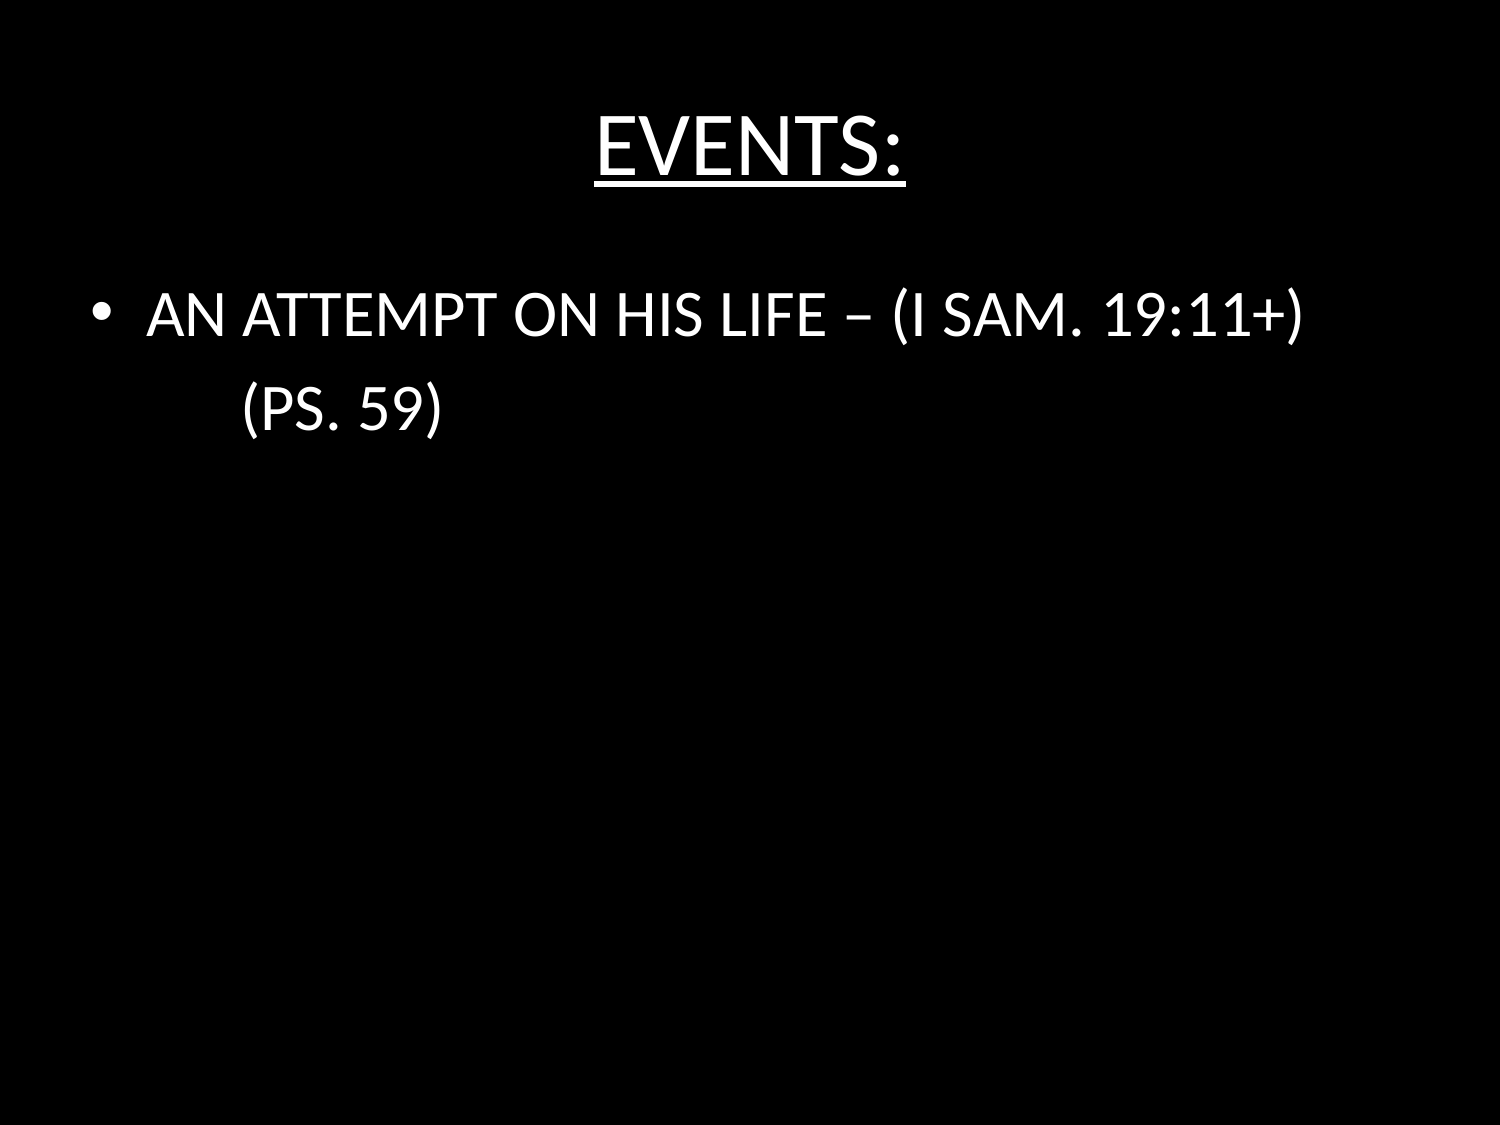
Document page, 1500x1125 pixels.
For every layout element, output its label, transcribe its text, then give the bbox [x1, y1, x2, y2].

list AN ATTEMPT ON HIS LIFE – (I SAM. 19:11+) (PS. 59) [75, 262, 1425, 1005]
title EVENTS: [75, 45, 1425, 233]
